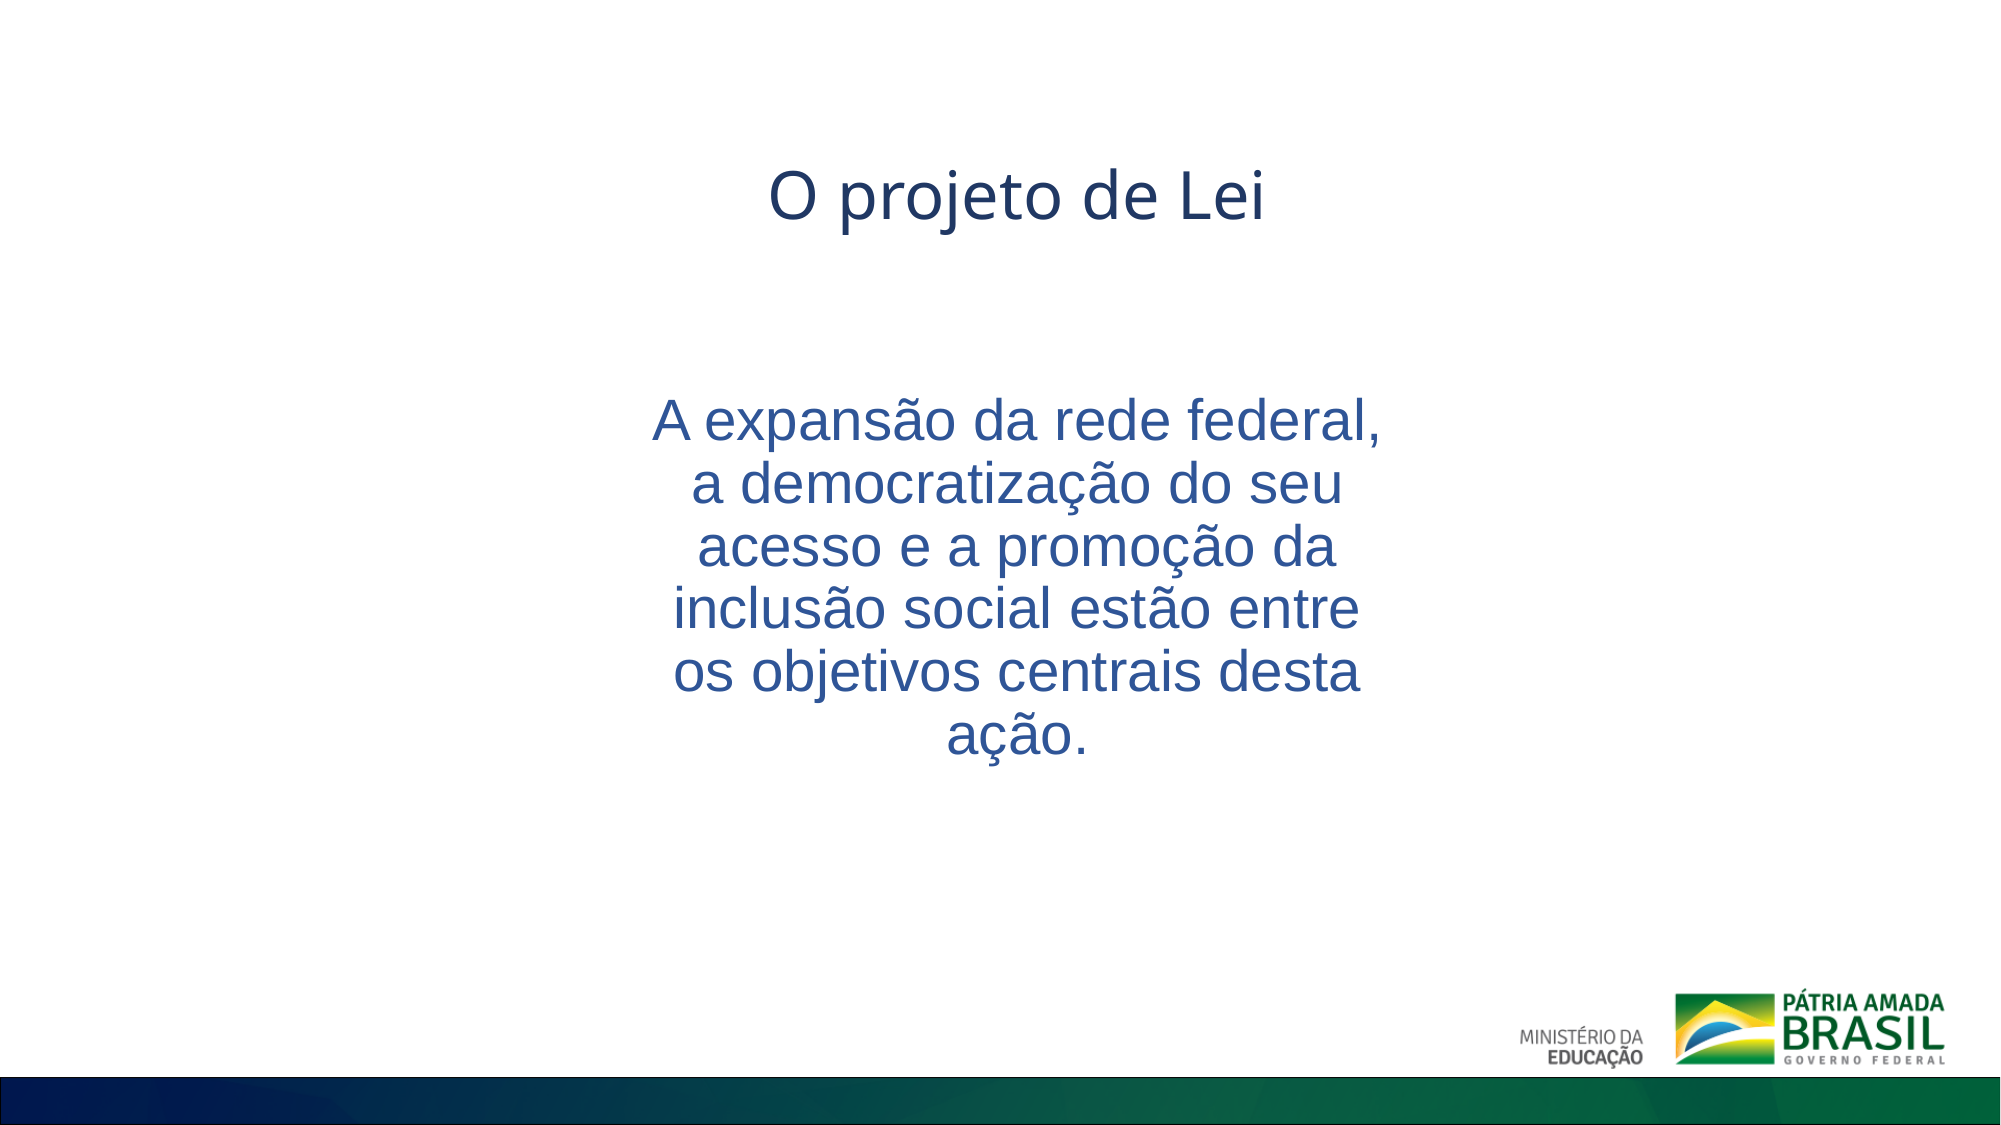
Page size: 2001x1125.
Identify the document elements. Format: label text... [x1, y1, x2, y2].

title O projeto de Lei [155, 89, 1881, 307]
list A expansão da rede federal, a democratização do seu acesso e a promoção da inclusão social estão entre os objetivos centrais desta ação. [636, 382, 1399, 851]
picture [0, 0, 2001, 1125]
